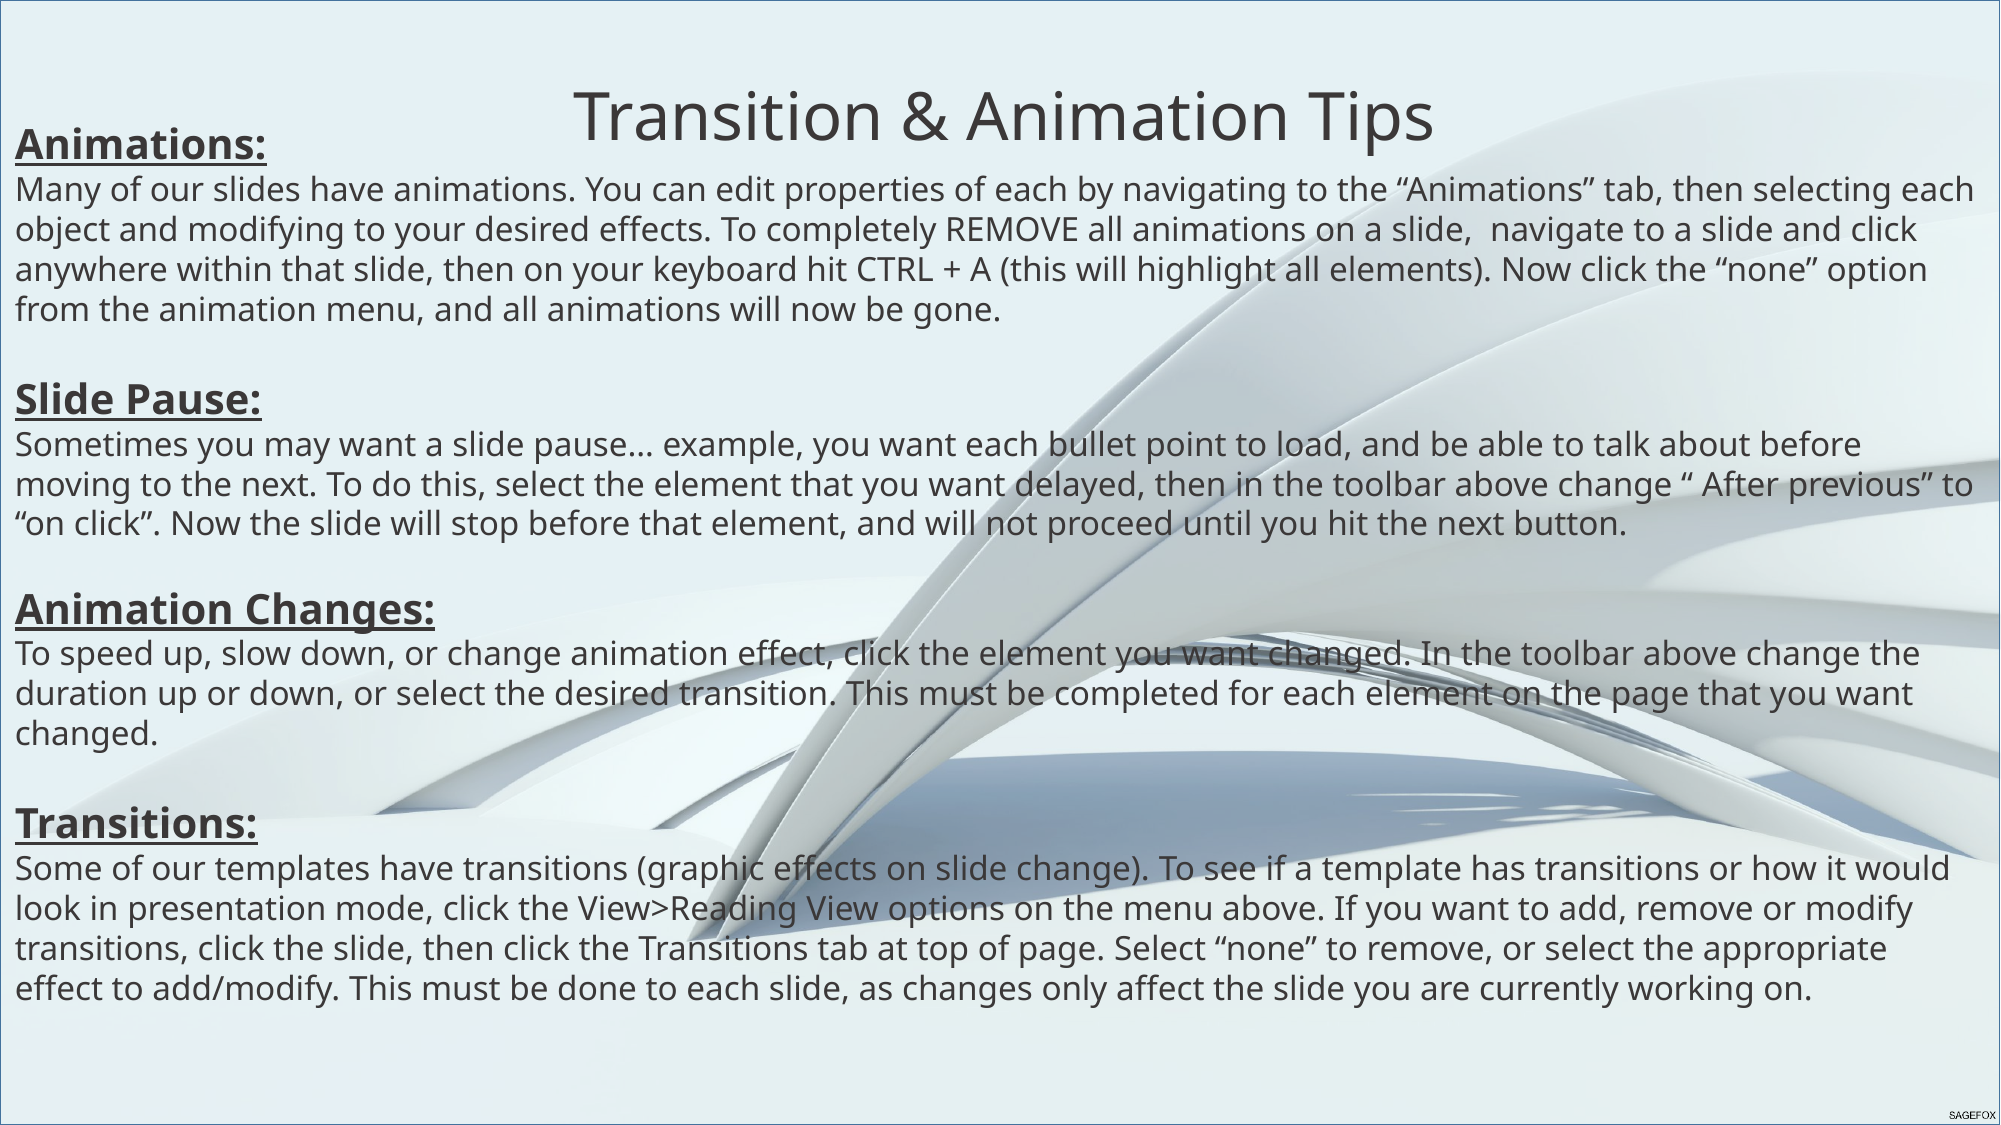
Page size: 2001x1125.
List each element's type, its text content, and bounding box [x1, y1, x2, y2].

title Transition & Animation Tips [477, 59, 1532, 177]
text_box Animations: Many of our slides have animations. You can edit properties of each by navigating to the “Animations” tab, then selecting each object and modifying to your desired effects. To completely REMOVE all animations on a slide, navigate to a slide and click anywhere within that slide, then on your keyboard hit CTRL + A (this will highlight all elements). Now click the “none” option from the animation menu, and all animations will now be gone. Slide Pause: Sometimes you may want a slide pause… example, you want each bullet point to load, and be able to talk about before moving to the next. To do this, select the element that you want delayed, then in the toolbar above change “ After previous” to “on click”. Now the slide will stop before that element, and will not proceed until you hit the next button. Animation Changes: To speed up, slow down, or change animation effect, click the element you want changed. In the toolbar above change the duration up or down, or select the desired transition. This must be completed for each element on the page that you want changed. Transitions: Some of our templates have transitions (graphic effects on slide change). To see if a template has transitions or how it would look in presentation mode, click the View>Reading View options on the menu above. If you want to add, remove or modify transitions, click the slide, then click the Transitions tab at top of page. Select “none” to remove, or select the appropriate effect to add/modify. This must be done to each slide, as changes only affect the slide you are currently working on. [0, 0, 2000, 1125]
